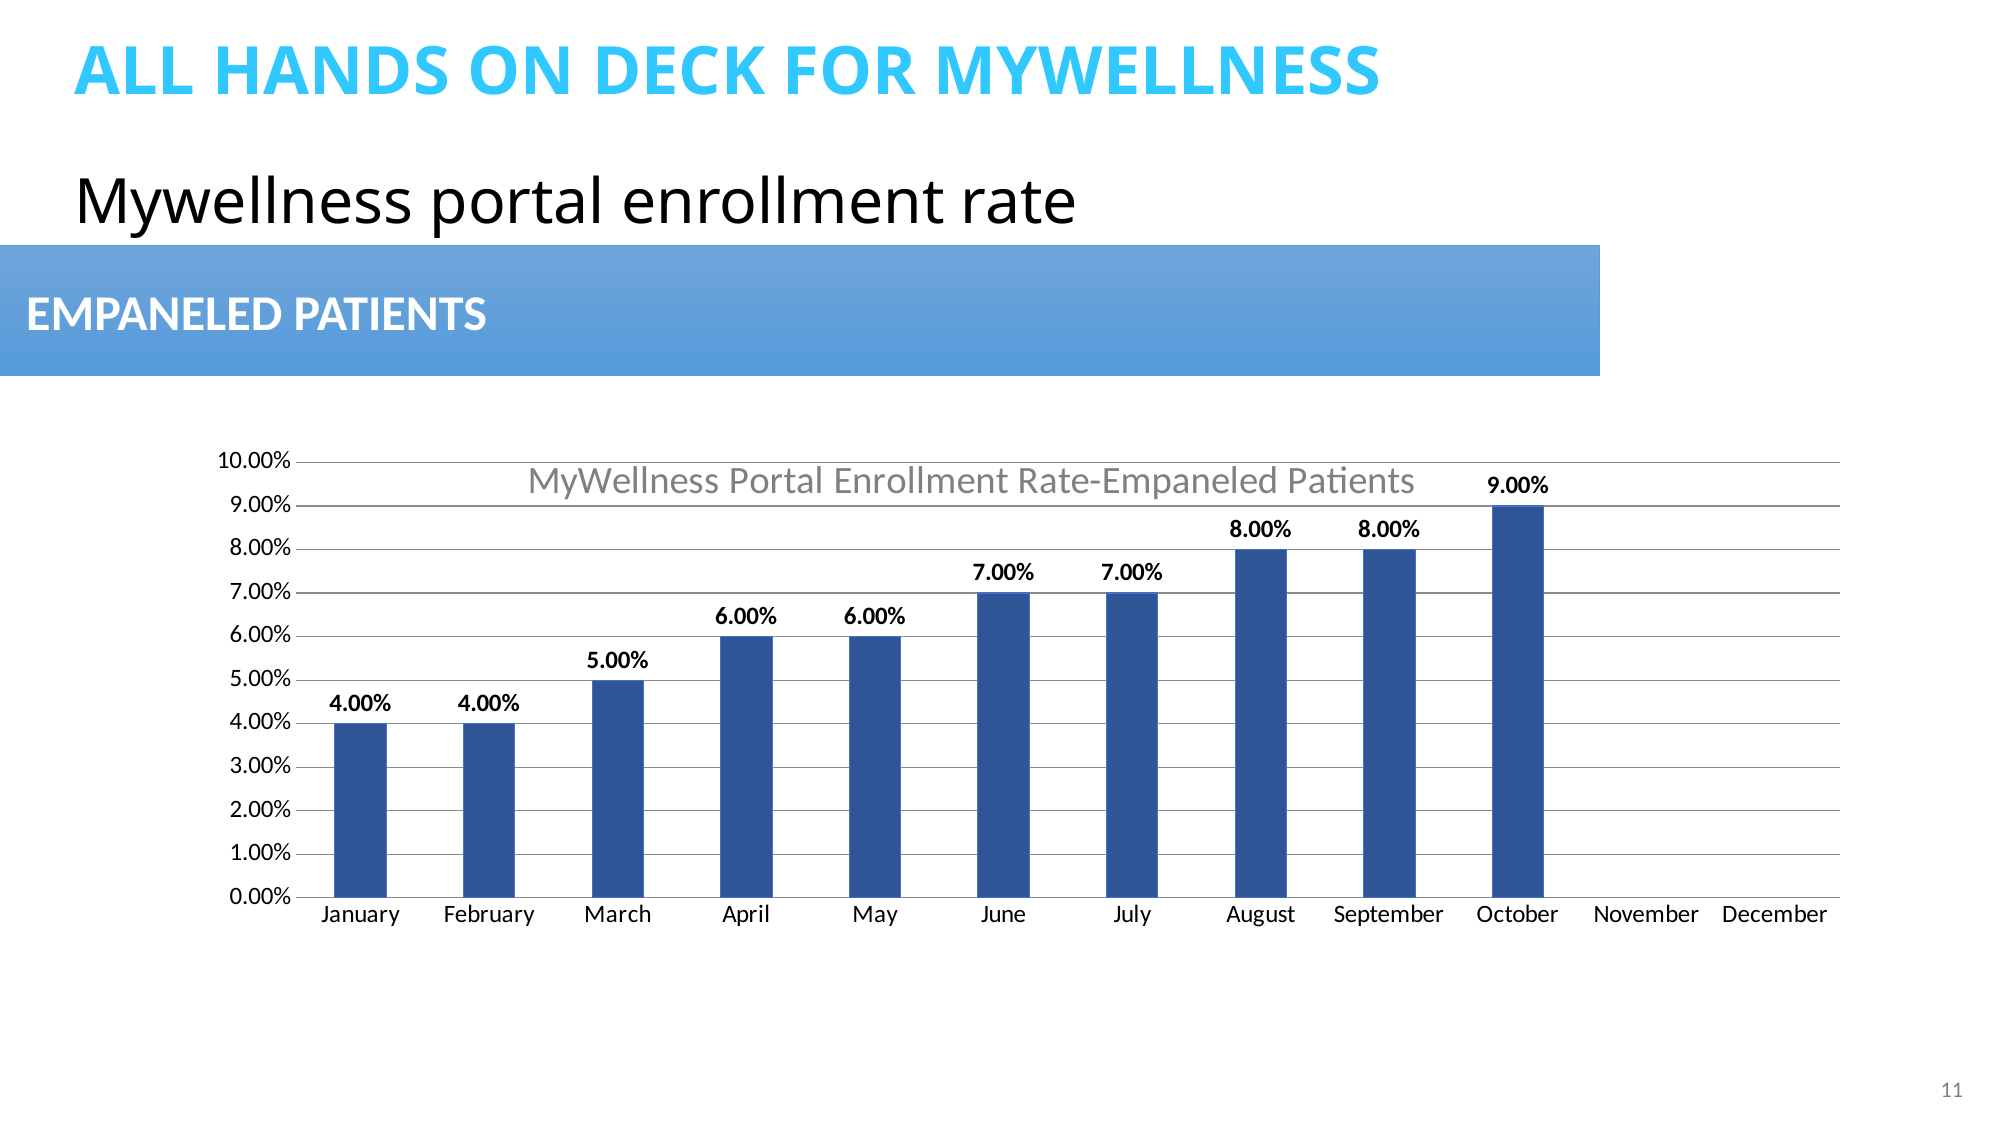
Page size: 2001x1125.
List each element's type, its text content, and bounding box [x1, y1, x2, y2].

list All hands on deck for mywellness [59, 36, 1629, 149]
title Mywellness portal enrollment rate [59, 161, 1629, 245]
text_box EMPANELED PATIENTS [0, 245, 1600, 376]
chart [154, 446, 1868, 1079]
